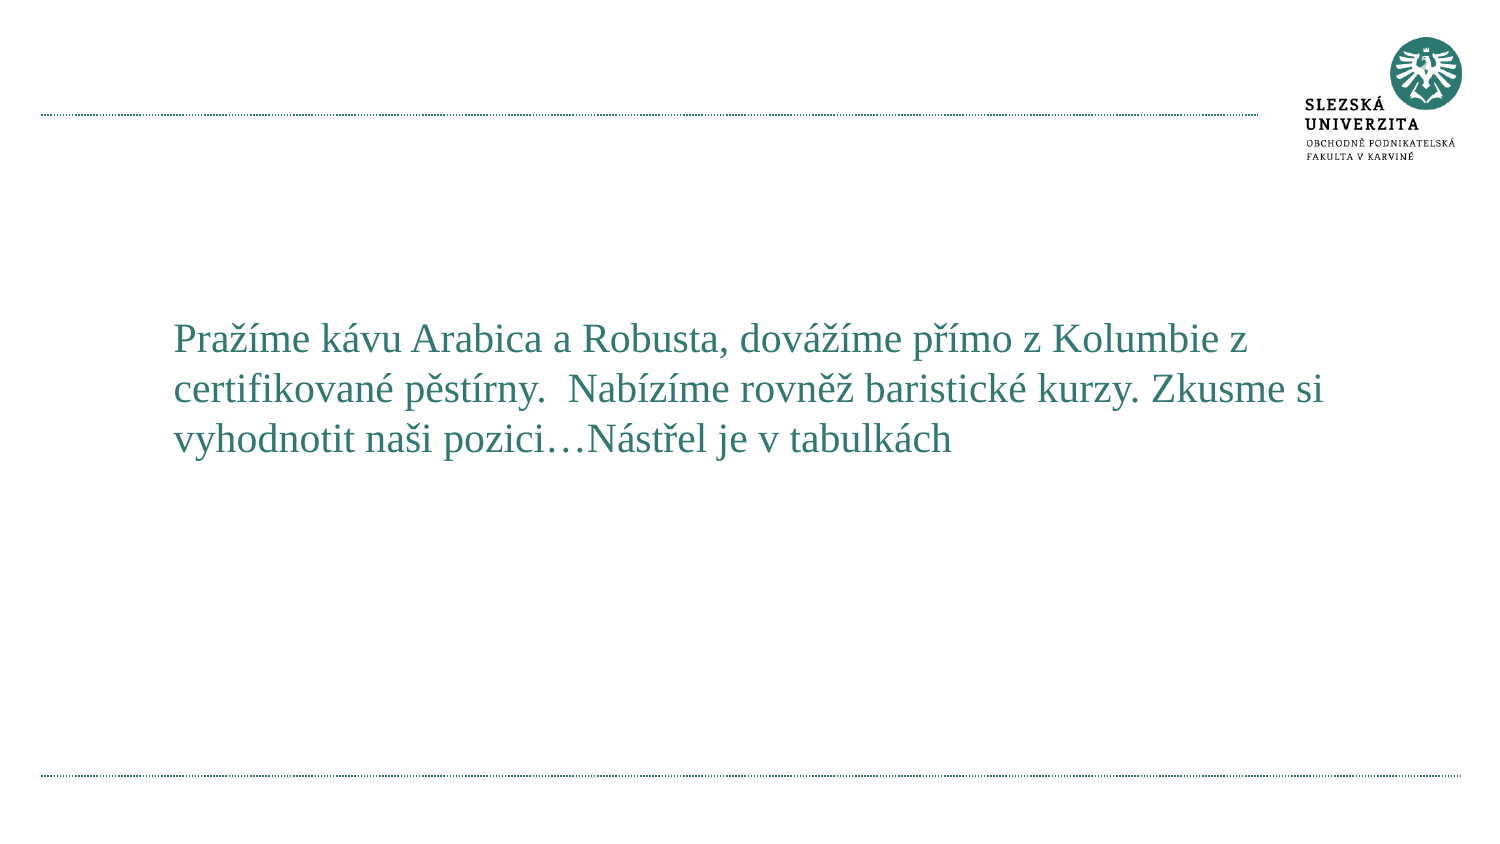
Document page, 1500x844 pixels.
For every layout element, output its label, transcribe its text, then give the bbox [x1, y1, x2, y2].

picture [1305, 37, 1462, 160]
text_box Pražíme kávu Arabica a Robusta, dovážíme přímo z Kolumbie z certifikované pěstírny. Nabízíme rovněž baristické kurzy. Zkusme si vyhodnotit naši pozici…Nástřel je v tabulkách [158, 303, 1341, 469]
